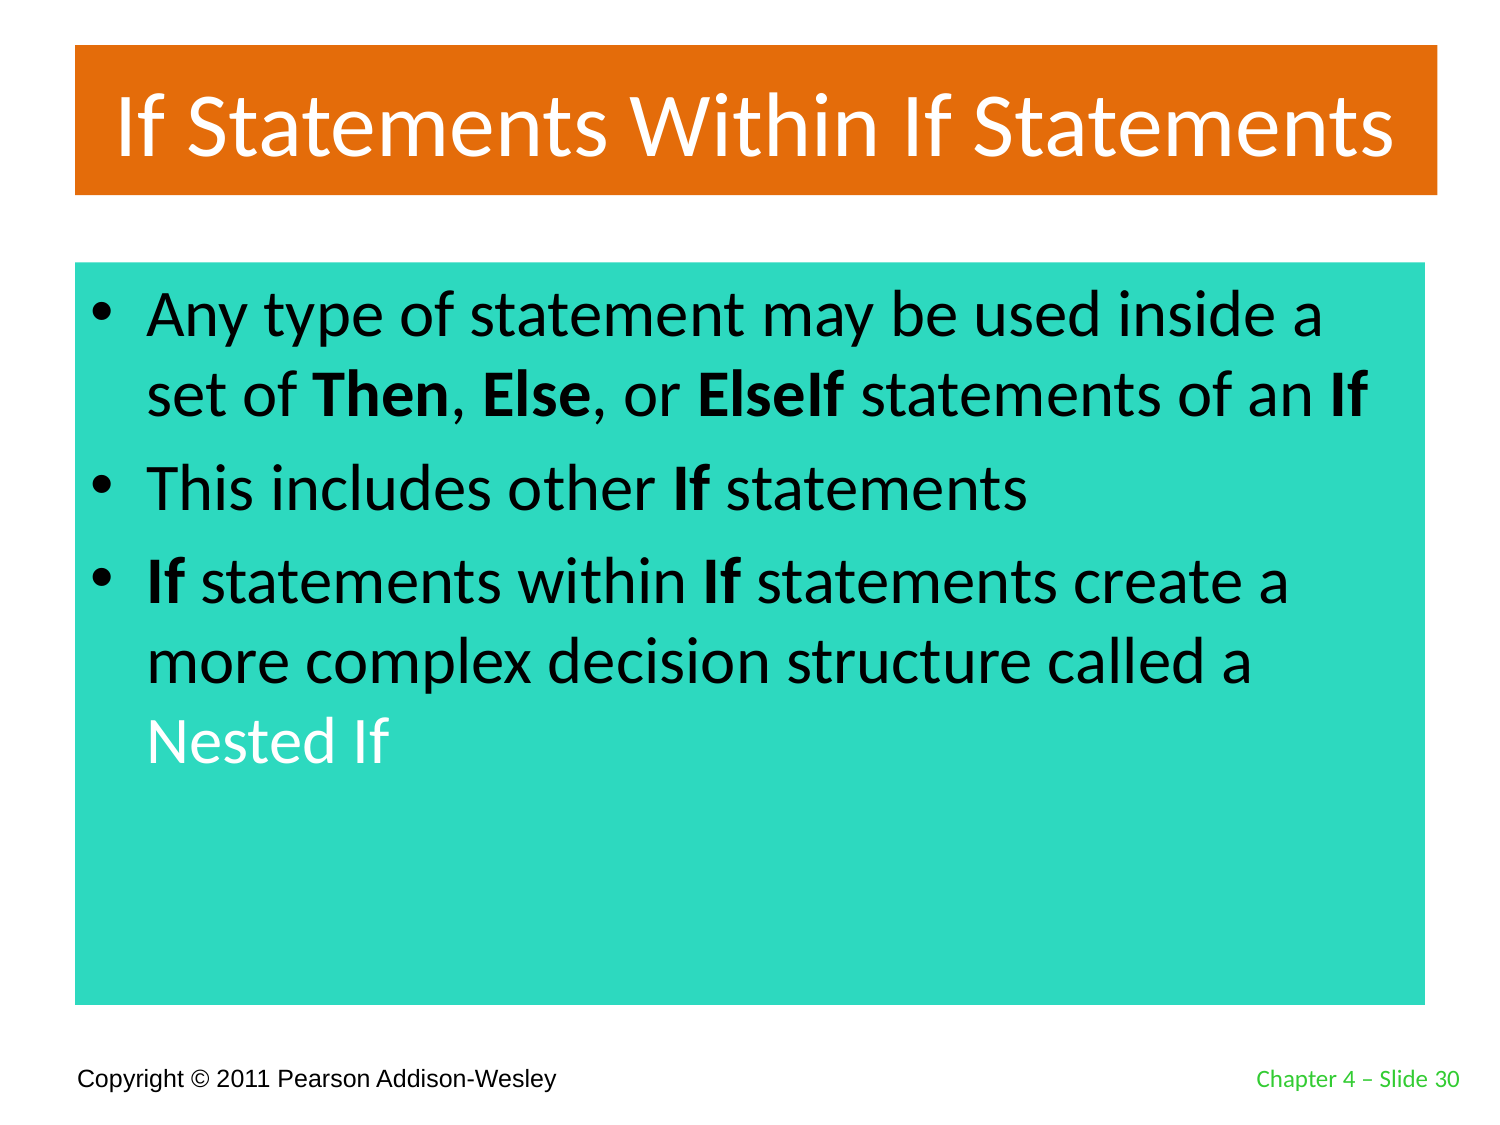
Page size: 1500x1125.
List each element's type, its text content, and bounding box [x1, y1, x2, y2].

slide_number Chapter 4 – Slide 30 [1162, 1024, 1476, 1101]
title If Statements Within If Statements [75, 45, 1438, 196]
list Any type of statement may be used inside a set of Then, Else, or ElseIf statements of an If This includes other If statements If statements within If statements create a more complex decision structure called a Nested If [75, 262, 1425, 1005]
